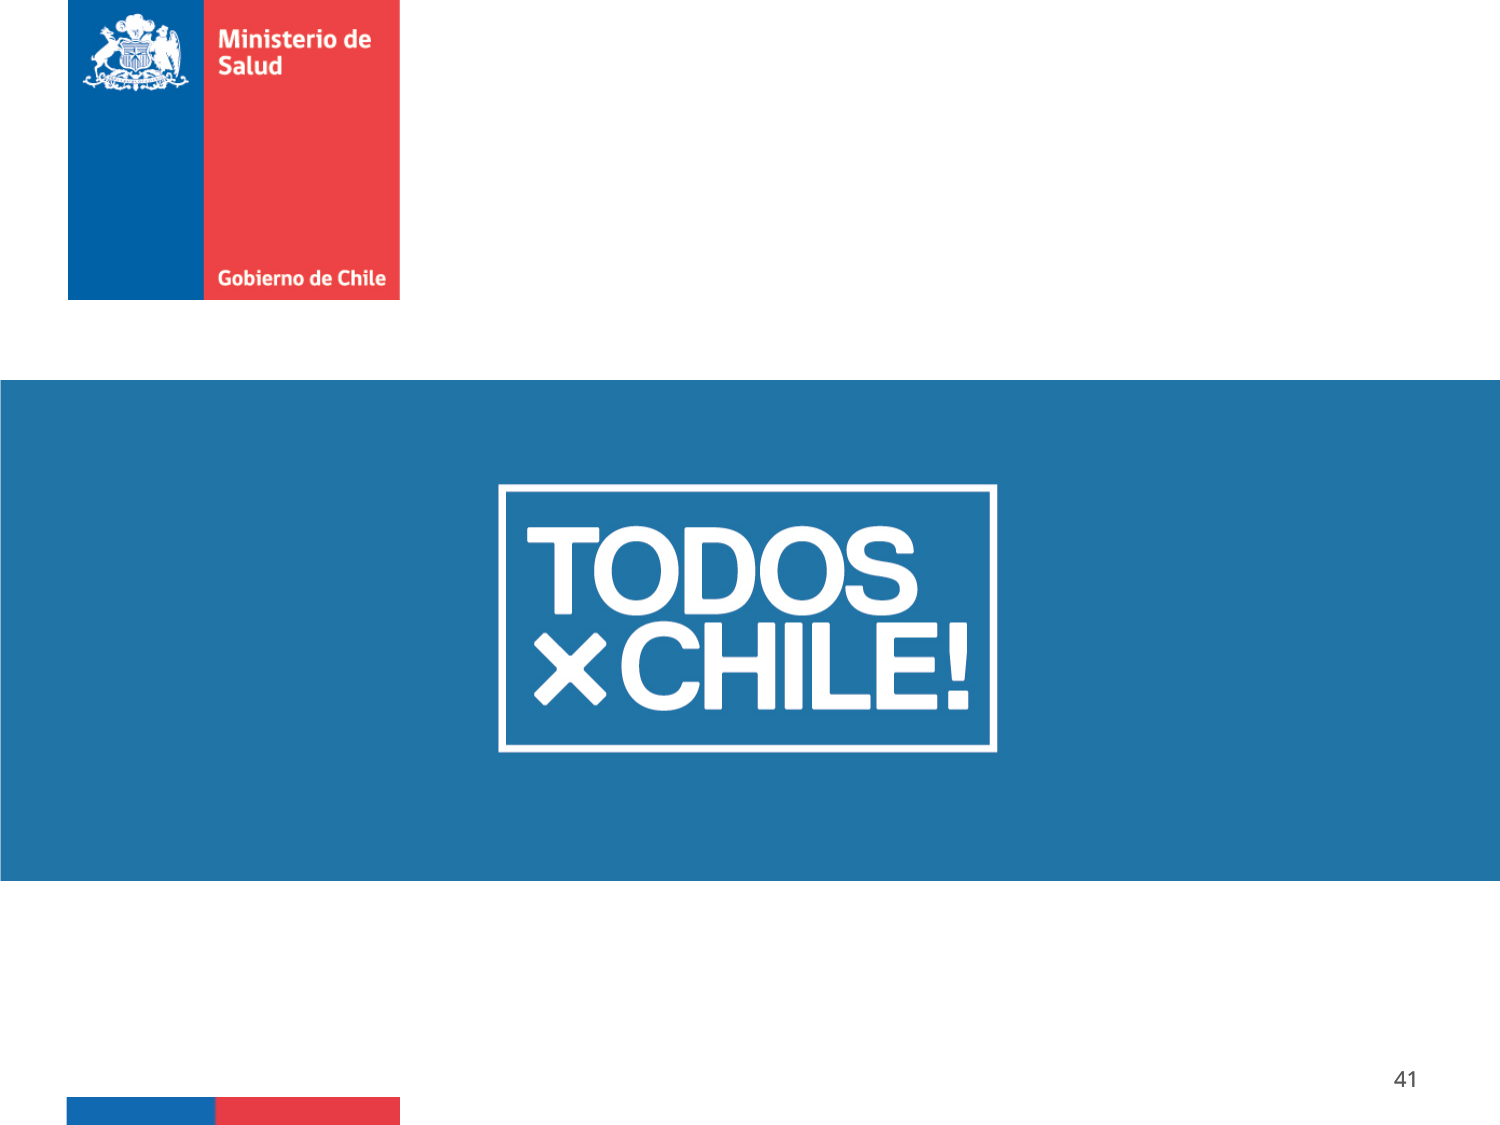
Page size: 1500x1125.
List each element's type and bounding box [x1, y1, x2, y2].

picture [68, 0, 400, 300]
picture [0, 380, 1500, 882]
picture [66, 1097, 400, 1125]
